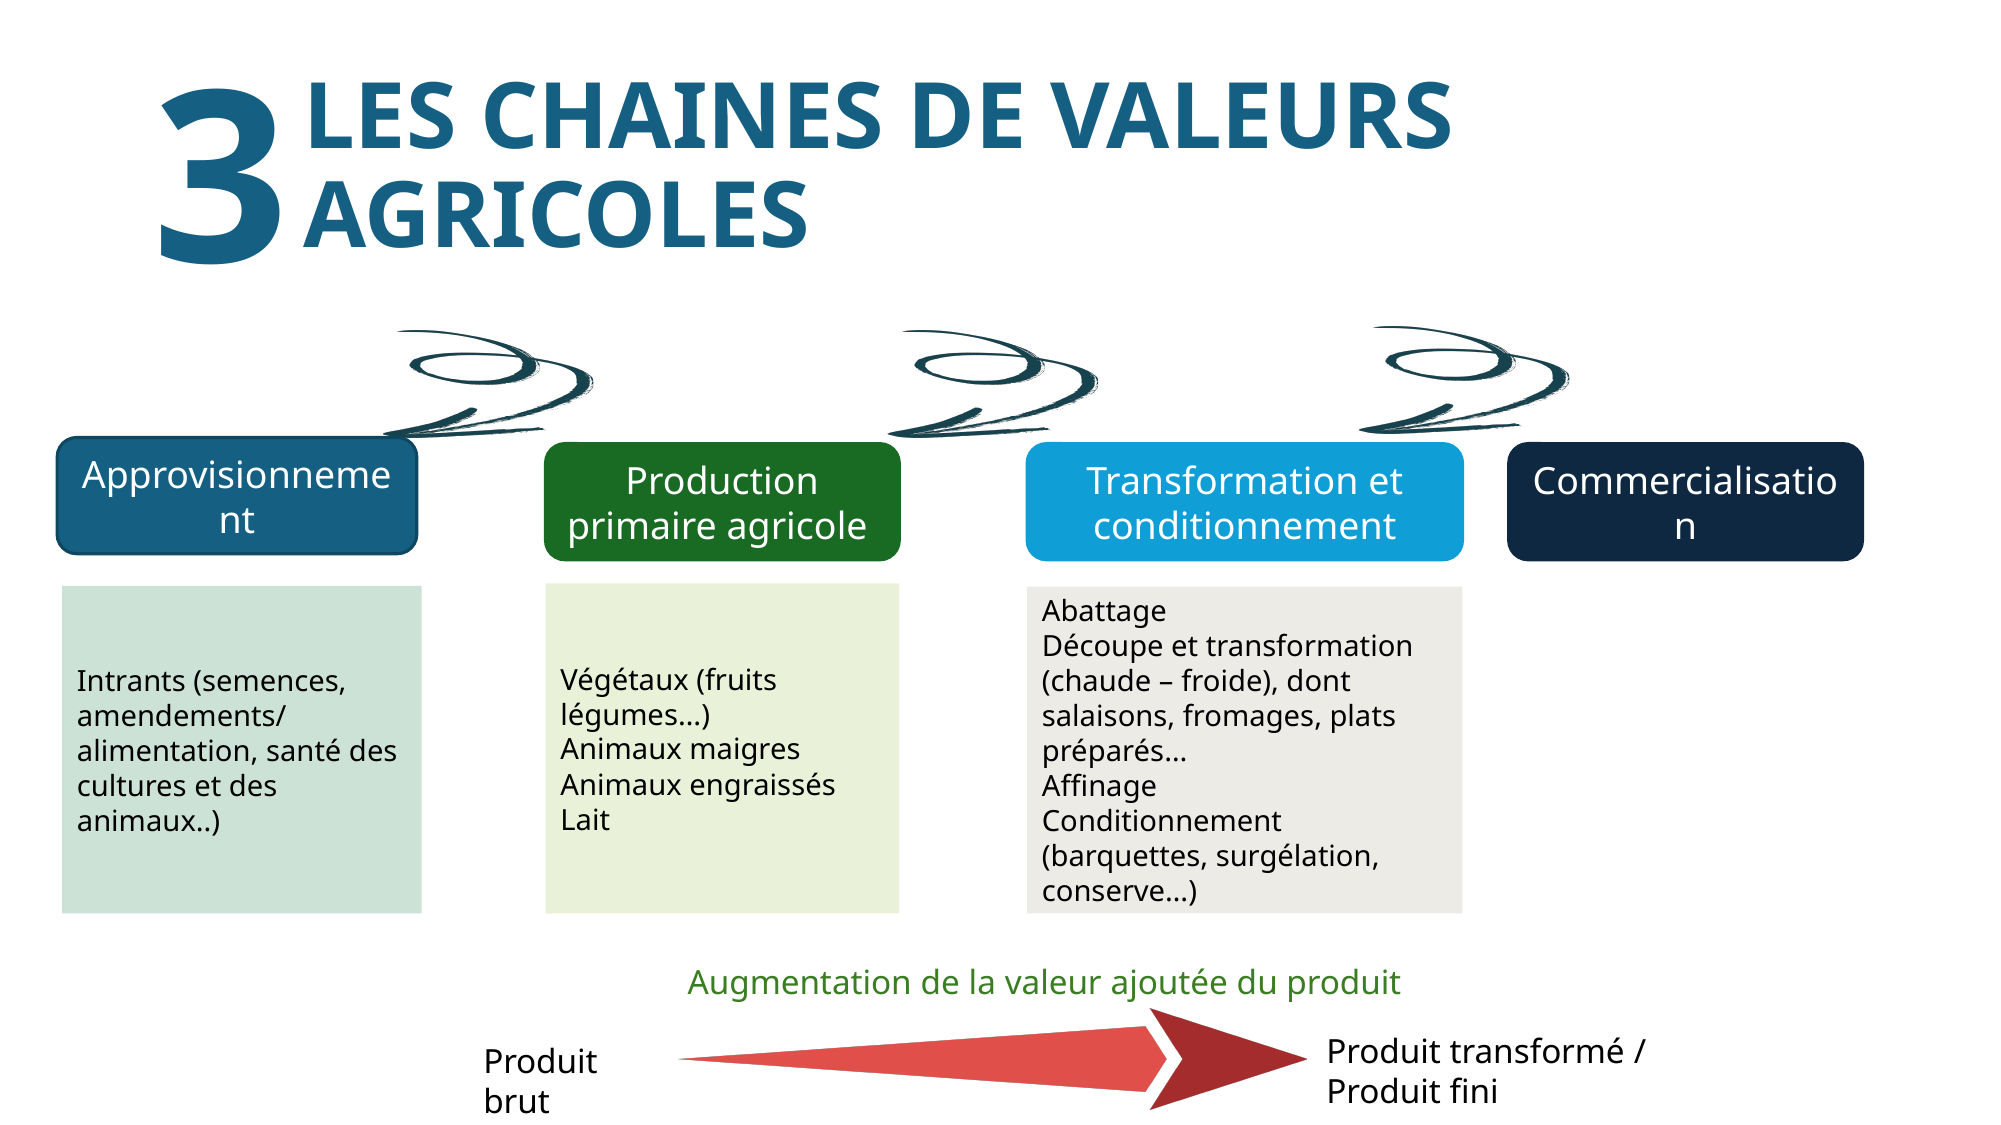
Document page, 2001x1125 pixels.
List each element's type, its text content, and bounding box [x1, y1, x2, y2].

text_box [1358, 326, 1570, 434]
text_box [677, 1009, 1308, 1110]
text_box Produit brut [468, 1032, 673, 1125]
text_box Abattage Découpe et transformation (chaude – froide), dont salaisons, fromages, plats préparés… Affinage Conditionnement (barquettes, surgélation, conserve…) [1026, 585, 1464, 915]
text_box [382, 330, 594, 438]
text_box Augmentation de la valeur ajoutée du produit [672, 953, 1463, 1009]
text_box Commercialisation [1507, 441, 1865, 562]
text_box 3 [137, 15, 306, 319]
text_box Transformation et conditionnement [1025, 441, 1465, 562]
text_box Les chaines de valeurs agricoles [306, 59, 1863, 278]
text_box Approvisionnement [55, 435, 419, 556]
text_box Intrants (semences, amendements/ alimentation, santé des cultures et des animaux..) [61, 584, 423, 915]
text_box Production primaire agricole [543, 441, 901, 562]
text_box Produit transformé / Produit fini [1311, 1022, 1729, 1118]
text_box Végétaux (fruits légumes…) Animaux maigres Animaux engraissés Lait [544, 582, 901, 915]
text_box [887, 330, 1099, 438]
